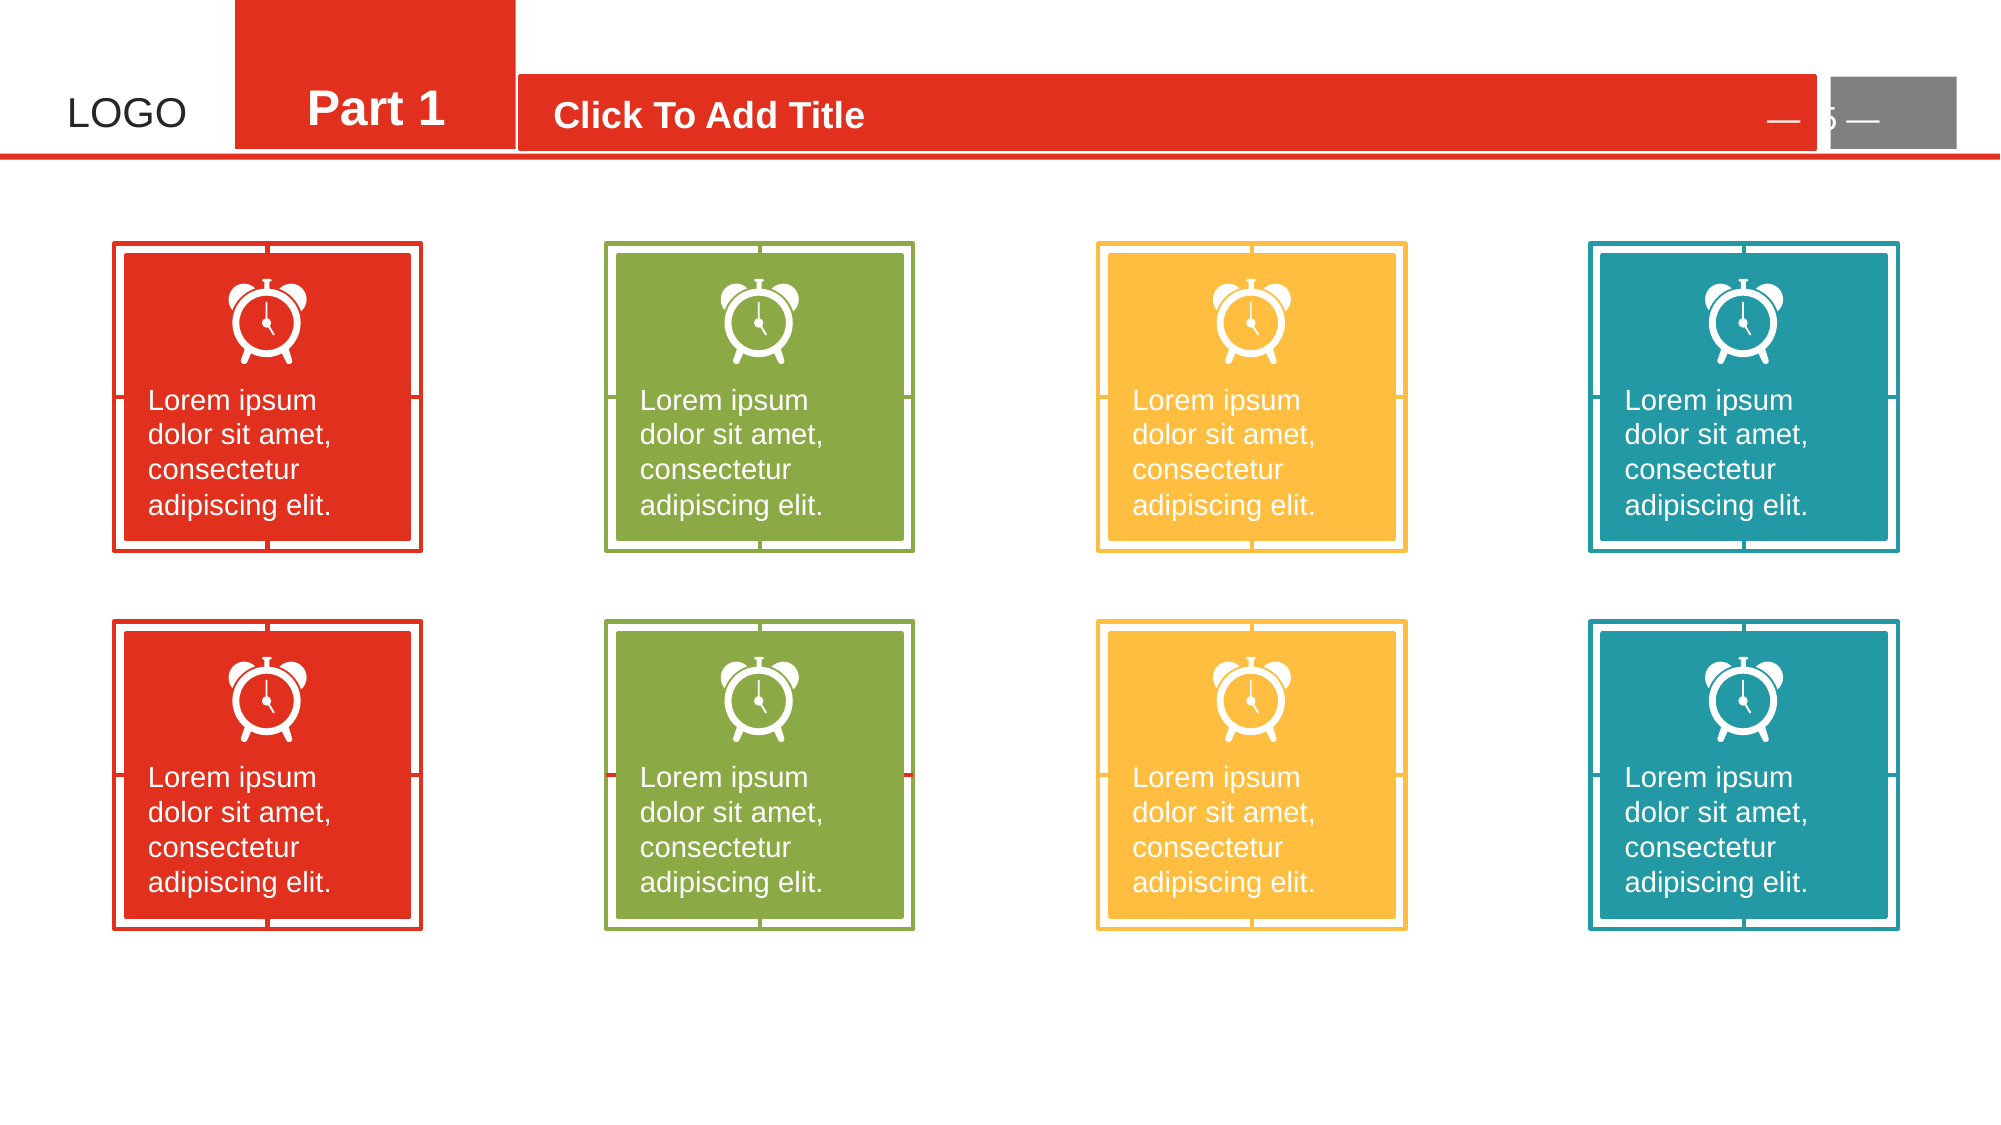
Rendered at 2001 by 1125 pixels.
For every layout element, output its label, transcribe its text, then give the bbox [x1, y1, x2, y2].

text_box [605, 621, 914, 929]
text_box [1098, 621, 1406, 929]
text_box [1829, 145, 1959, 151]
text_box [233, 0, 518, 151]
text_box [0, 152, 2000, 162]
text_box Click To Add Title [538, 83, 914, 144]
text_box [1829, 74, 1959, 89]
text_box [605, 243, 914, 551]
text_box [113, 243, 422, 551]
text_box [113, 621, 422, 929]
text_box LOGO [19, 78, 203, 143]
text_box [1590, 243, 1898, 551]
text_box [1590, 621, 1898, 929]
text_box [518, 74, 1817, 151]
text_box Part 1 [270, 68, 483, 143]
text_box — 5 — [1752, 89, 2000, 145]
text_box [1098, 243, 1406, 551]
